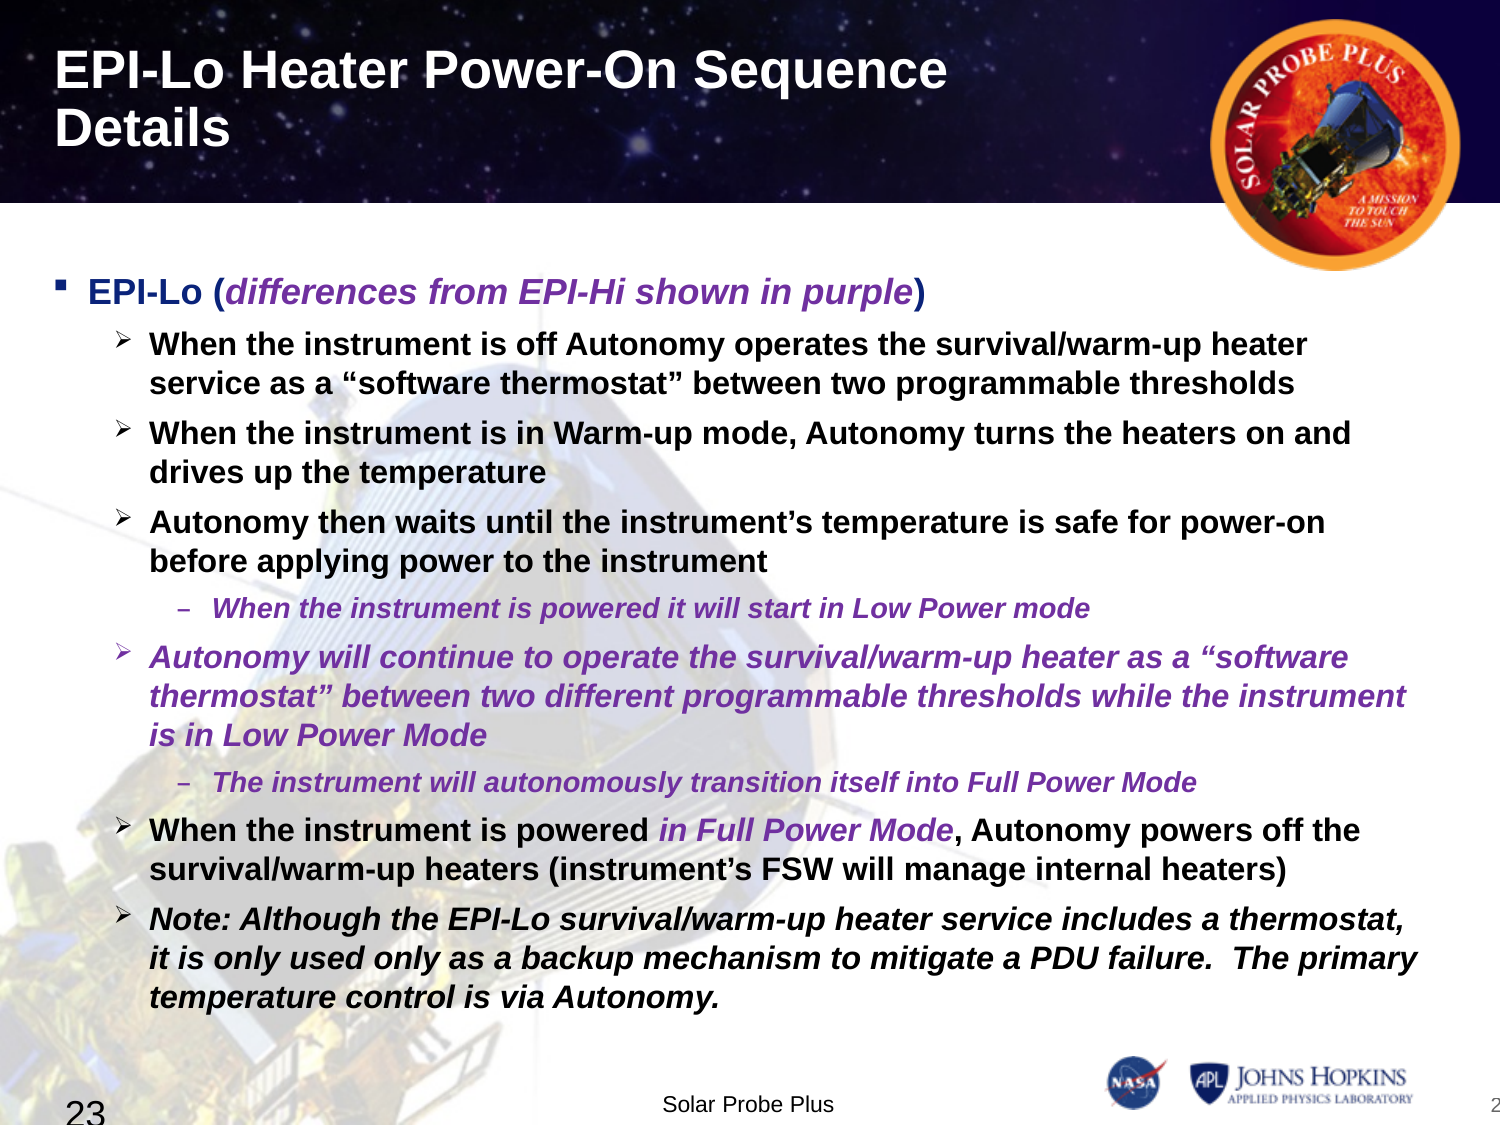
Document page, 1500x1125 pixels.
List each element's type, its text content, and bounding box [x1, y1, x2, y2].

title EPI-Lo Heater Power-On Sequence Details [39, 34, 1130, 167]
list EPI-Lo (differences from EPI-Hi shown in purple) When the instrument is off Autonomy operates the survival/warm-up heater service as a “software thermostat” between two programmable thresholds When the instrument is in Warm-up mode, Autonomy turns the heaters on and drives up the temperature Autonomy then waits until the instrument’s temperature is safe for power-on before applying power to the instrument When the instrument is powered it will start in Low Power mode Autonomy will continue to operate the survival/warm-up heater as a “software thermostat” between two different programmable thresholds while the instrument is in Low Power Mode The instrument will autonomously transition itself into Full Power Mode When the instrument is powered in Full Power Mode, Autonomy powers off the survival/warm-up heaters (instrument’s FSW will manage internal heaters) Note: Although the EPI-Lo survival/warm-up heater service includes a thermostat, it is only used only as a backup mechanism to mitigate a PDU failure. The primary temperature control is via Autonomy. [37, 260, 1435, 1029]
picture [0, 0, 1500, 1125]
slide_number 23 [50, 1082, 528, 1115]
